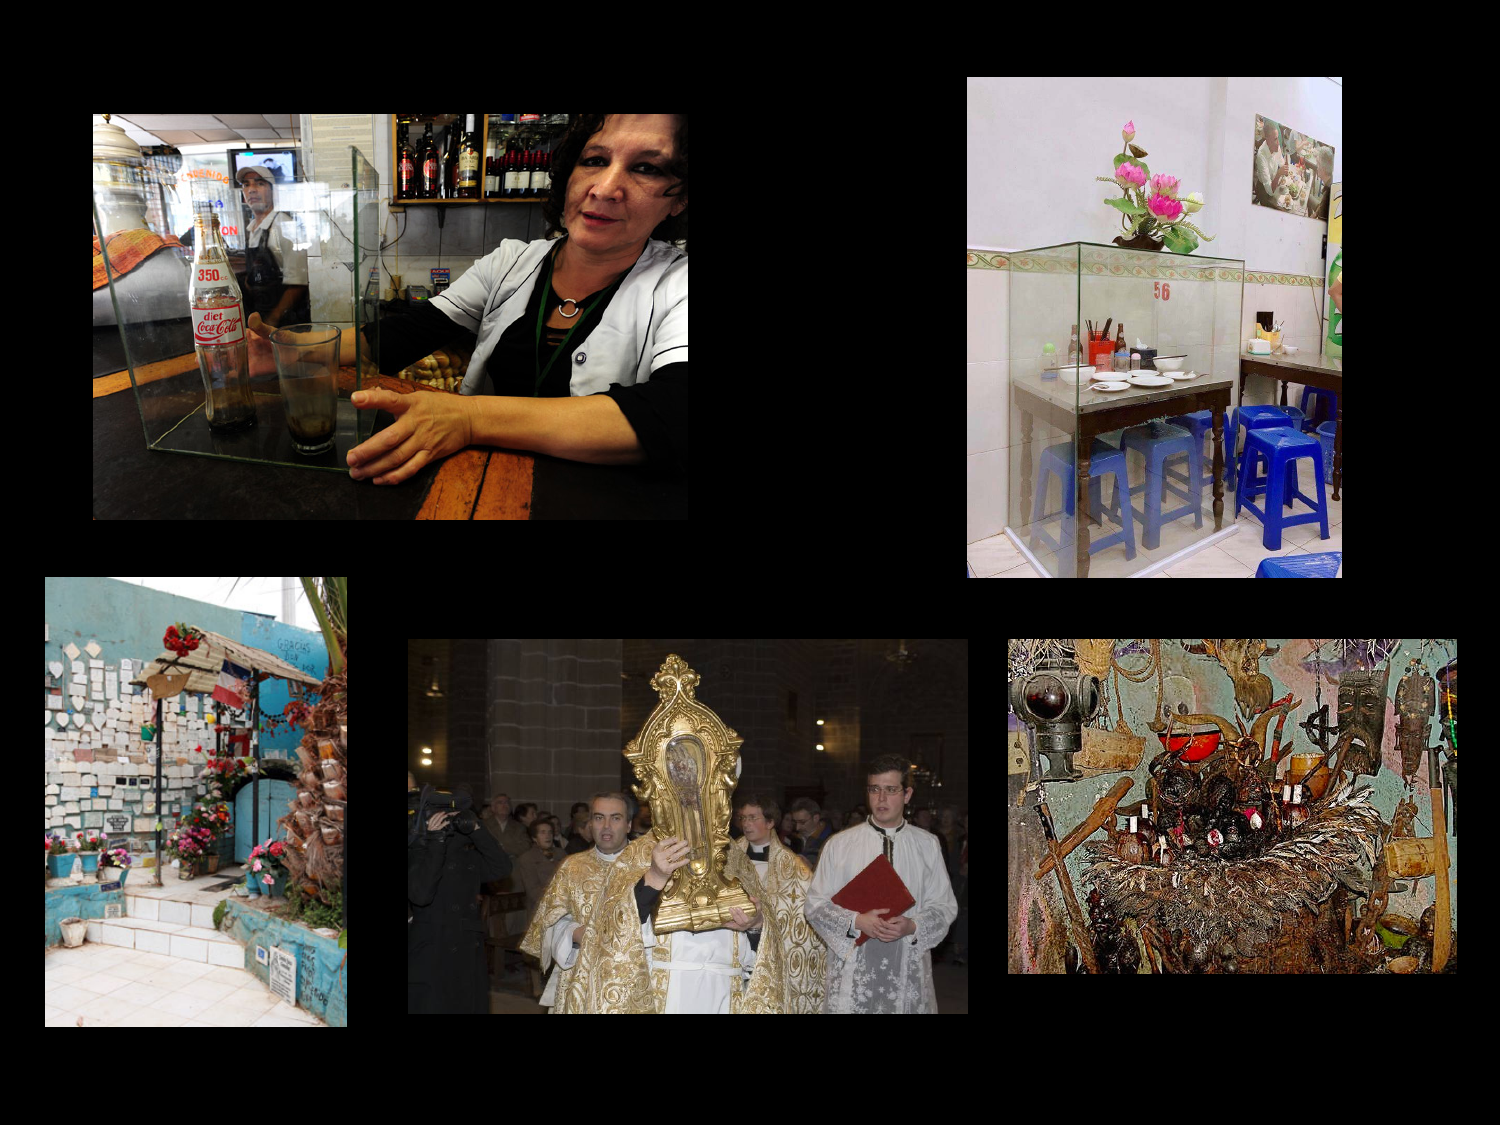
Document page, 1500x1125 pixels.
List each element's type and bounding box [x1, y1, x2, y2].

picture [93, 114, 689, 520]
picture [45, 576, 347, 1028]
picture [966, 77, 1342, 578]
picture [408, 639, 968, 1014]
picture [1008, 639, 1457, 974]
